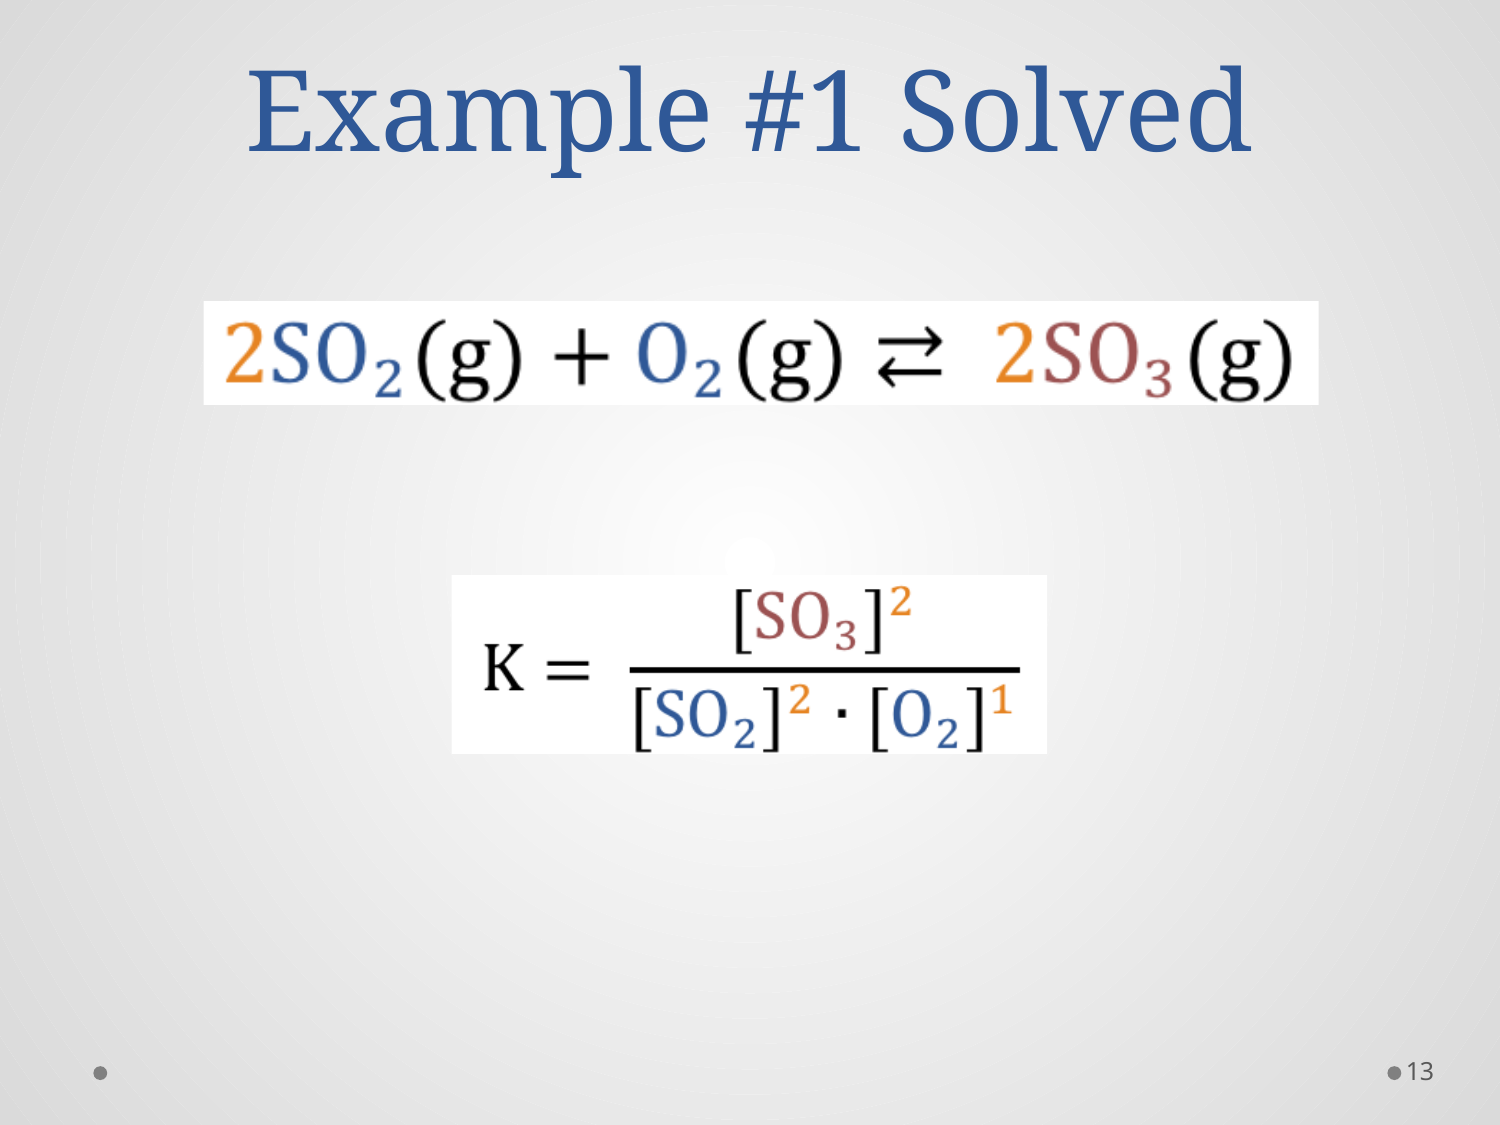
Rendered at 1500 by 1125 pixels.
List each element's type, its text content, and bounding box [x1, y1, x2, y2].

slide_number 13 [1401, 1042, 1494, 1103]
picture [451, 575, 1048, 755]
picture [203, 301, 1319, 405]
title Example #1 Solved [75, 0, 1425, 182]
list [75, 262, 1425, 1005]
